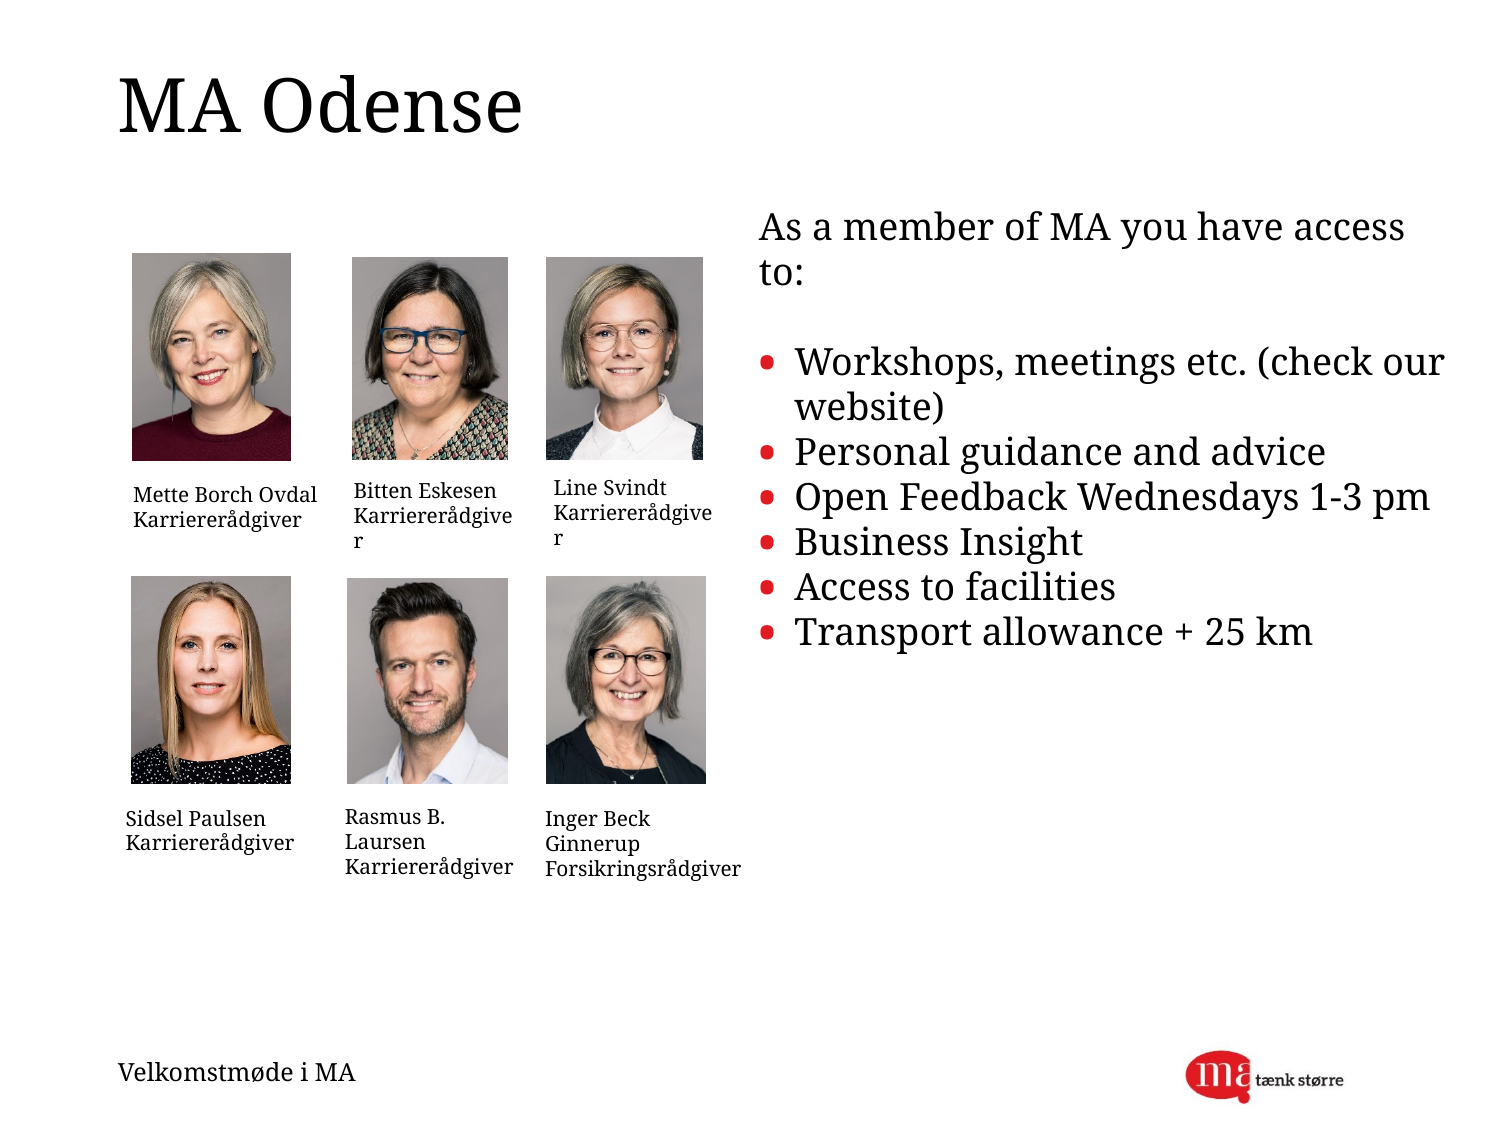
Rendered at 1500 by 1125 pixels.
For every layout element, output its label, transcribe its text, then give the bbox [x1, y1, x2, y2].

title MA Odense [103, 60, 1397, 152]
picture [546, 576, 706, 784]
text_box Mette Borch Ovdal Karriererådgiver [118, 474, 335, 539]
picture [347, 578, 508, 784]
picture [131, 576, 291, 784]
text_box Inger Beck Ginnerup Forsikringsrådgiver [530, 797, 761, 888]
text_box Bitten Eskesen Karriererådgiver [338, 470, 531, 561]
picture [352, 257, 508, 460]
text_box As a member of MA you have access to: Workshops, meetings etc. (check our website) Personal guidance and advice Open Feedback Wednesdays 1-3 pm Business Insight Access to facilities Transport allowance + 25 km [744, 195, 1465, 636]
picture [132, 253, 291, 461]
list Velkomstmøde i MA [103, 1053, 706, 1098]
text_box Rasmus B. Laursen Karriererådgiver [329, 796, 543, 887]
picture [1171, 1041, 1355, 1109]
text_box Line Svindt Karriererådgiver [538, 467, 730, 557]
picture [546, 257, 703, 460]
text_box Sidsel Paulsen Karriererådgiver [110, 797, 323, 863]
